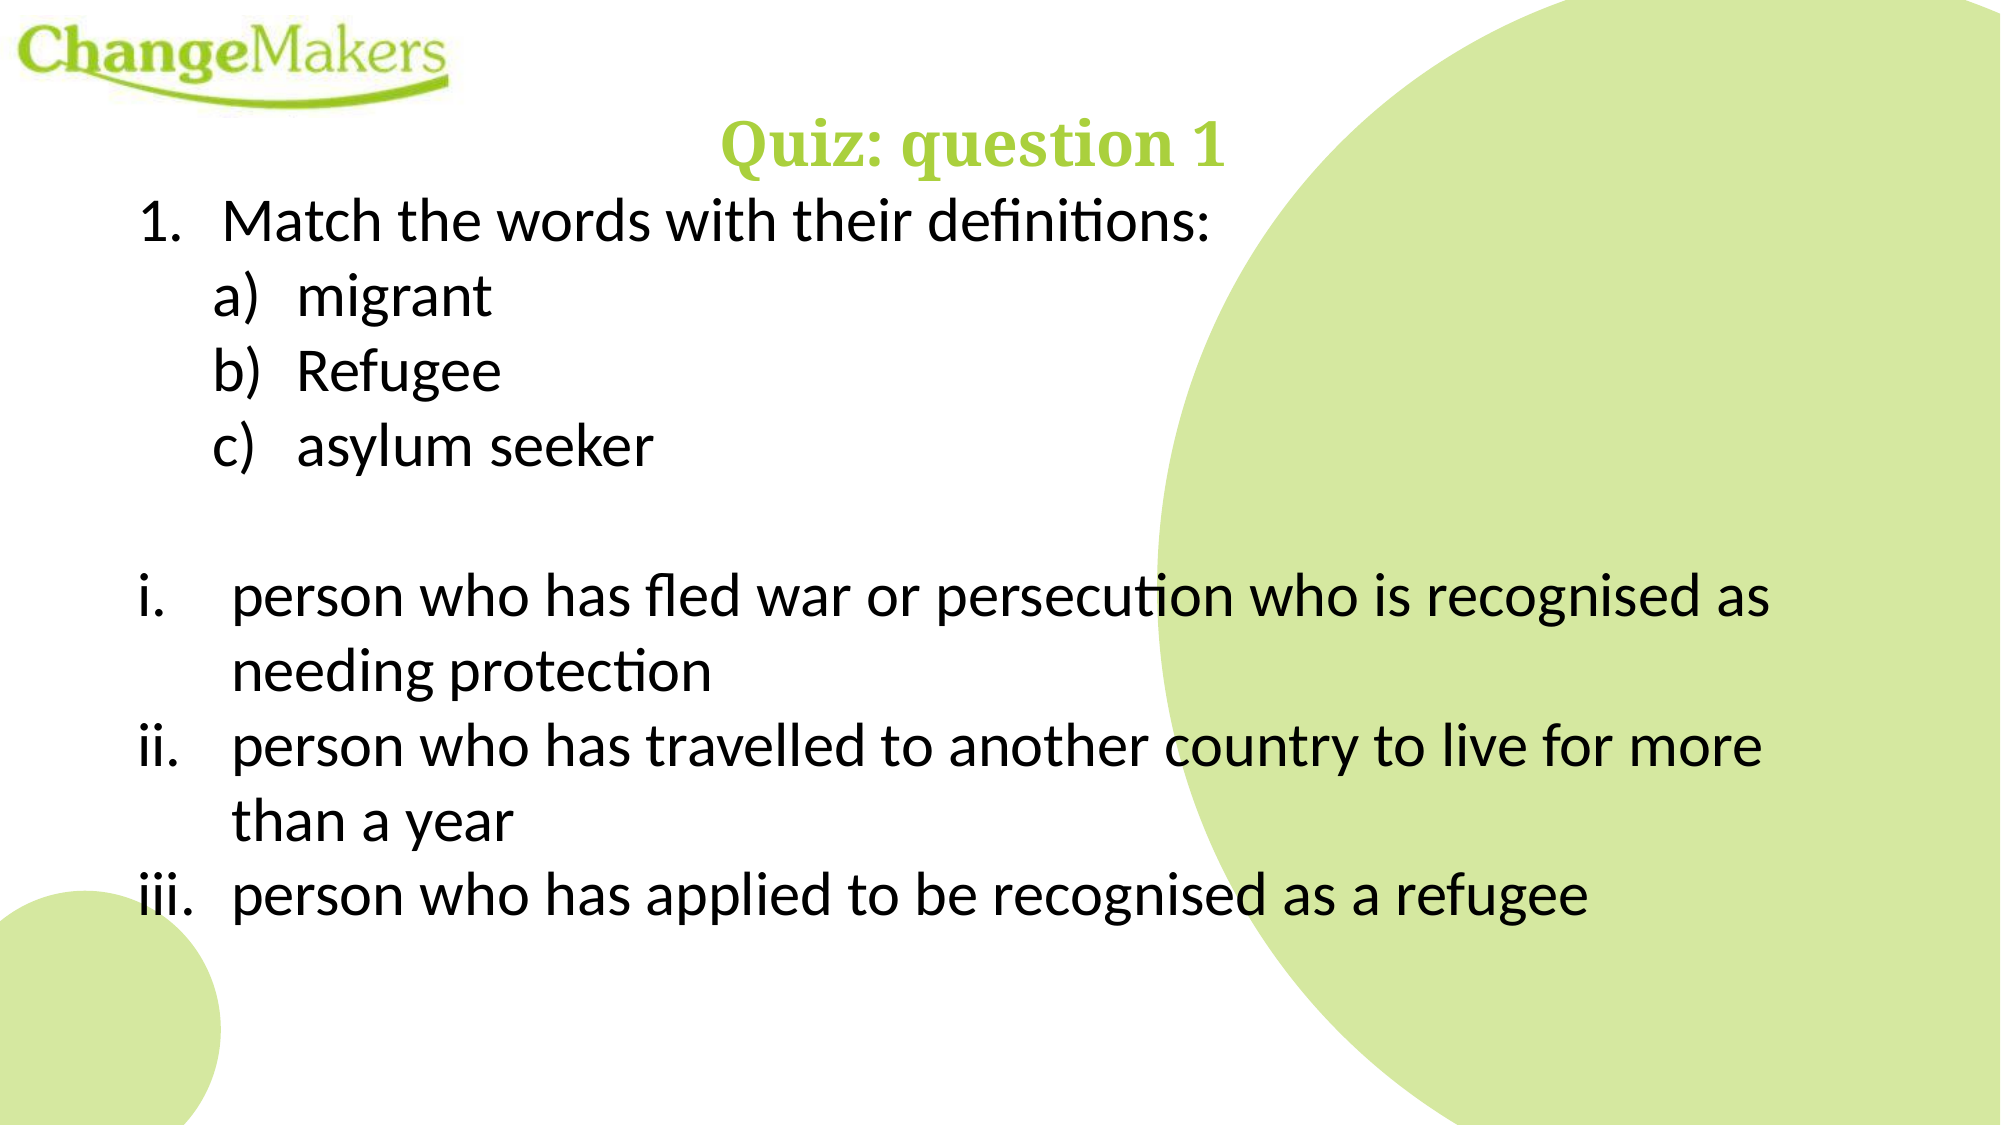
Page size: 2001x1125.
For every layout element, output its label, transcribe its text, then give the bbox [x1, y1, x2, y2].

text_box Quiz: question 1 Match the words with their definitions: migrant Refugee asylum seeker person who has fled war or persecution who is recognised as needing protection person who has travelled to another country to live for more than a year person who has applied to be recognised as a refugee [122, 59, 1826, 1125]
picture [0, 15, 508, 118]
